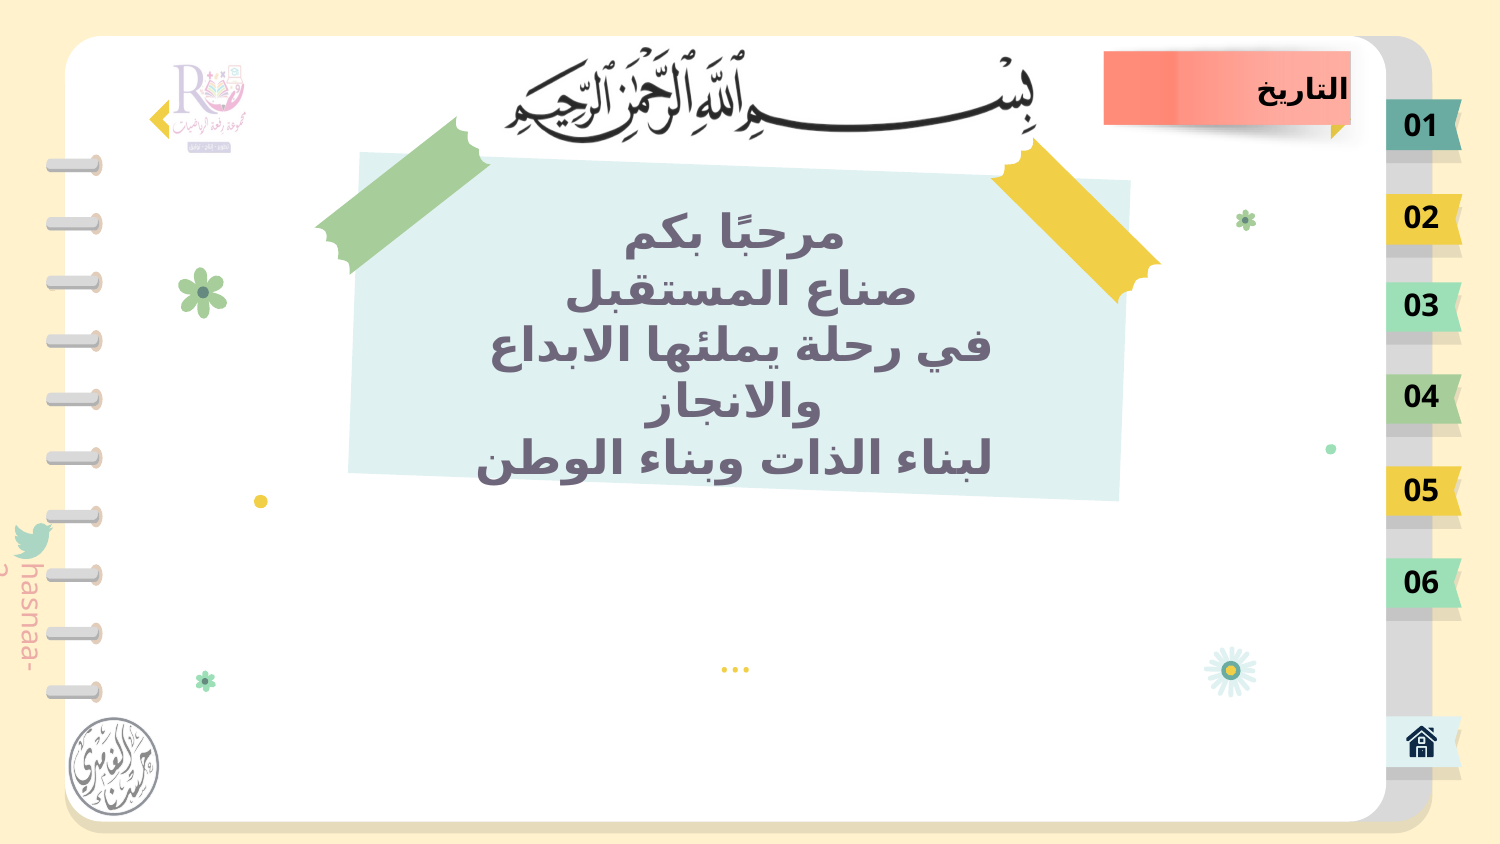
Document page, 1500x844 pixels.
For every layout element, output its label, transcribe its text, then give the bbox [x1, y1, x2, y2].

text_box [347, 264, 1127, 502]
text_box [314, 188, 365, 275]
text_box [149, 99, 170, 140]
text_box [1405, 725, 1438, 758]
text_box [1096, 179, 1131, 231]
text_box 03 [1380, 277, 1463, 338]
picture [170, 36, 263, 155]
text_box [1057, 24, 1393, 164]
text_box 02 [1380, 189, 1463, 250]
text_box … [538, 615, 933, 696]
picture [444, 0, 1096, 423]
text_box [358, 151, 408, 192]
list مرحبًا بكم صناع المستقبل في رحلة يملئها الابداع والانجاز لبناء الذات وبناء الوطن [365, 186, 1105, 438]
text_box 05 [1380, 462, 1463, 523]
text_box [367, 126, 444, 186]
text_box 01 [1393, 97, 1463, 157]
text_box 04 [1380, 368, 1463, 429]
text_box 06 [1380, 554, 1463, 615]
text_box [1105, 208, 1162, 305]
